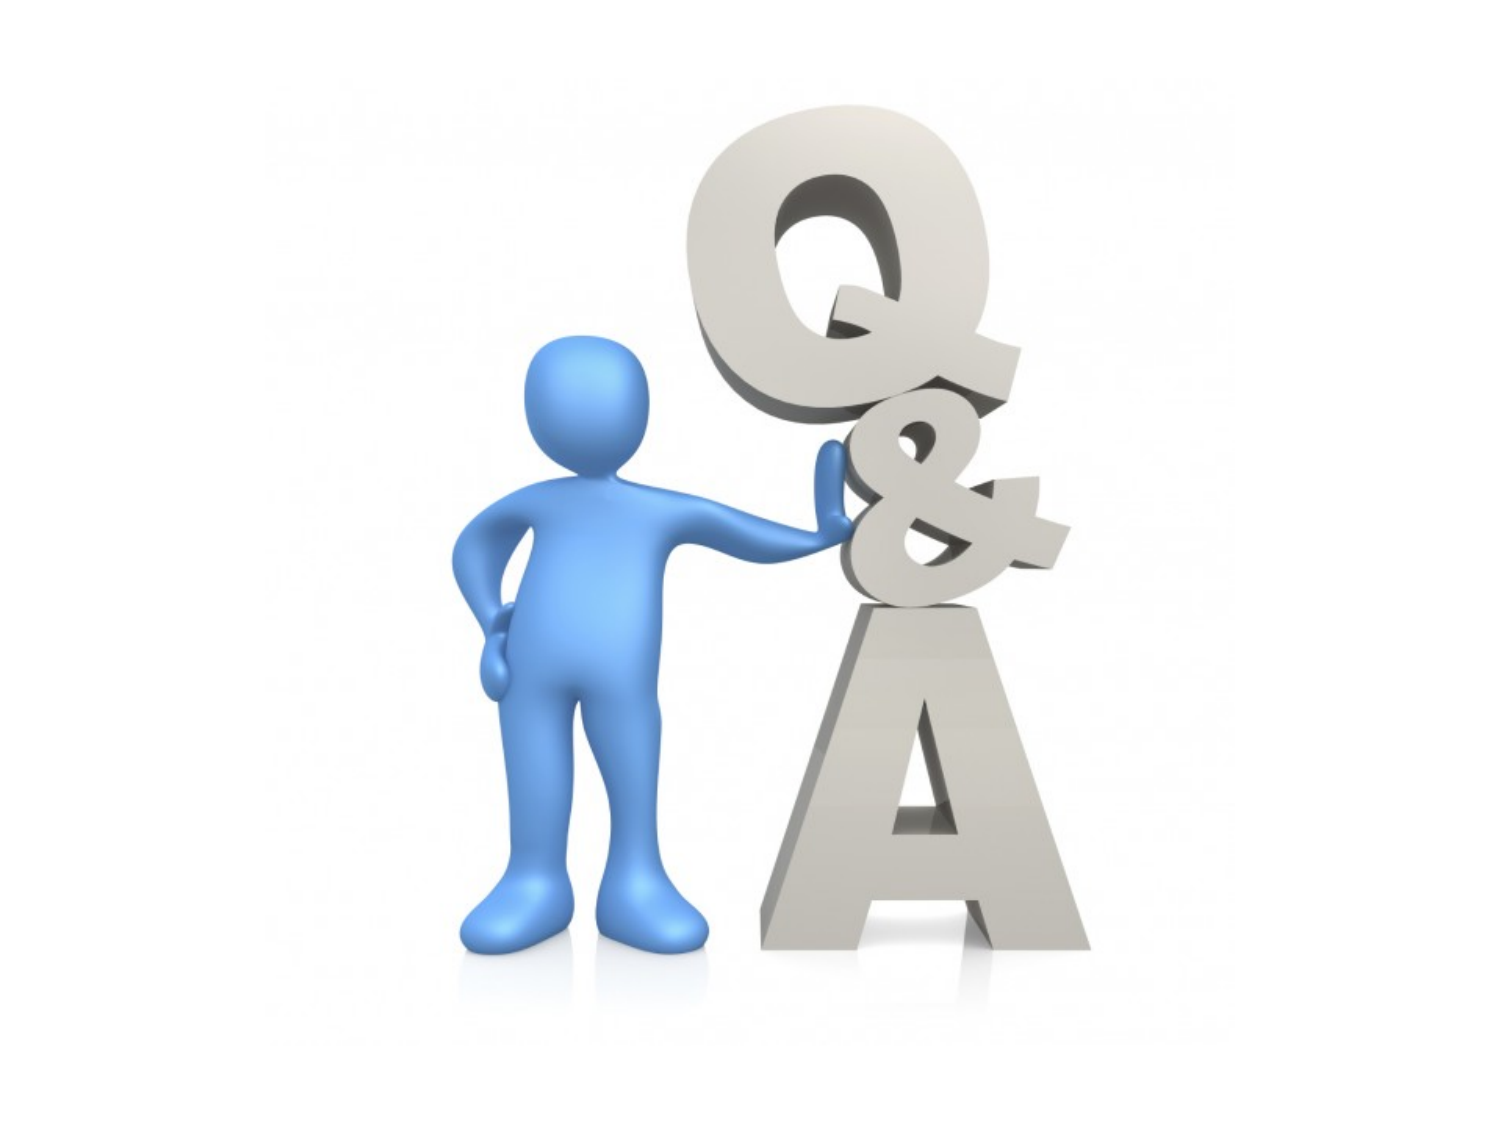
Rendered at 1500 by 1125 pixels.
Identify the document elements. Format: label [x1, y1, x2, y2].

picture [265, 78, 1235, 1047]
